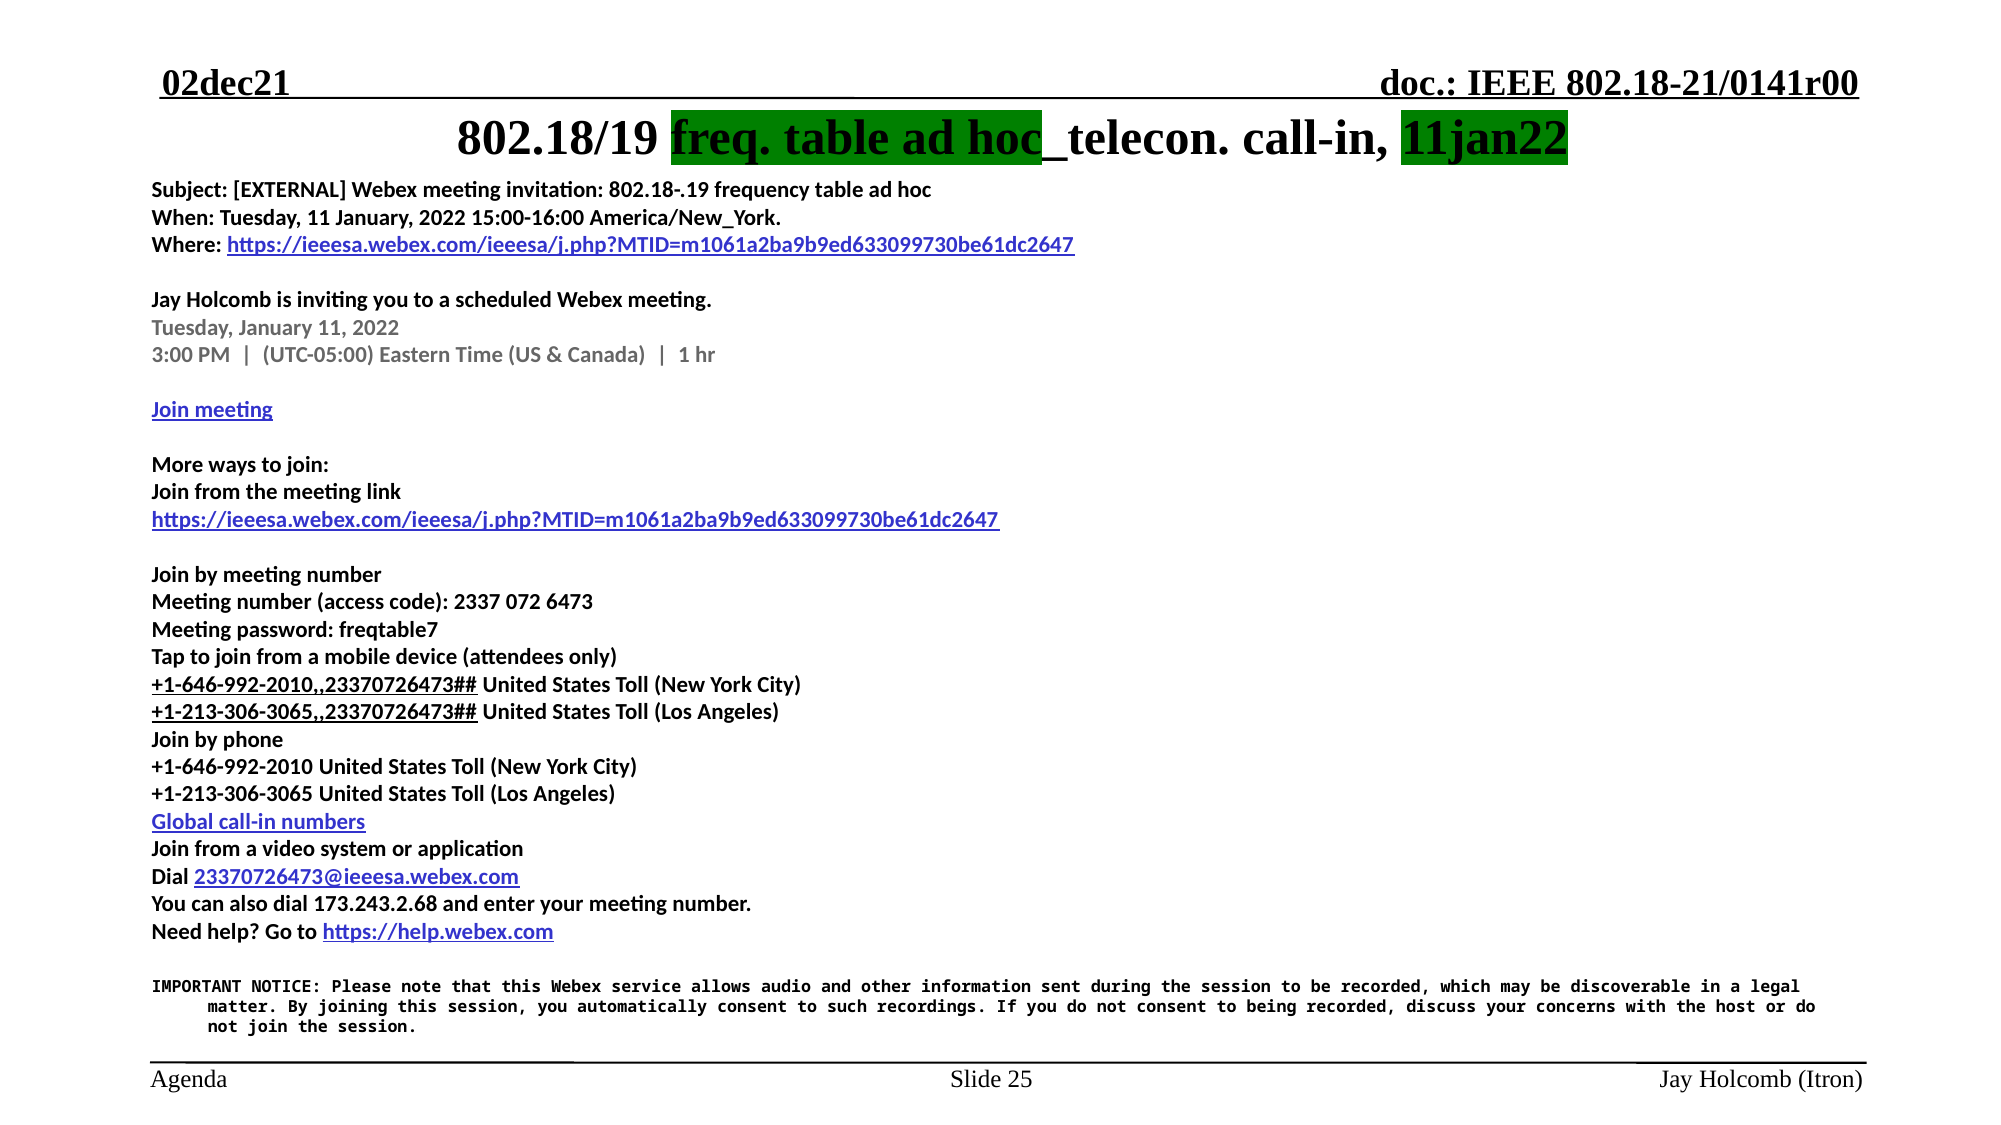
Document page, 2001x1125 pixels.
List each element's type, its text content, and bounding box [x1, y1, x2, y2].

slide_number Slide 25 [916, 1068, 1067, 1123]
text_box 802.18/19 freq. table ad hoc_telecon. call-in, 11jan22 [362, 96, 1663, 188]
text_box Subject: [EXTERNAL] Webex meeting invitation: 802.18-.19 frequency table ad hoc When: Tuesday, 11 January, 2022 15:00-16:00 America/New_York. Where: https://ieeesa.webex.com/ieeesa/j.php?MTID=m1061a2ba9b9ed633099730be61dc2647 Jay Holcomb is inviting you to a scheduled Webex meeting. Tuesday, January 11, 2022 3:00 PM | (UTC-05:00) Eastern Time (US & Canada) | 1 hr Join meeting More ways to join: Join from the meeting link https://ieeesa.webex.com/ieeesa/j.php?MTID=m1061a2ba9b9ed633099730be61dc2647 Join by meeting number Meeting number (access code): 2337 072 6473 Meeting password: freqtable7 Tap to join from a mobile device (attendees only) +1-646-992-2010,,23370726473## United States Toll (New York City) +1-213-306-3065,,23370726473## United States Toll (Los Angeles) Join by phone +1-646-992-2010 United States Toll (New York City) +1-213-306-3065 United States Toll (Los Angeles) Global call-in numbers Join from a video system or application Dial 23370726473@ieeesa.webex.com You can also dial 173.243.2.68 and enter your meeting number. Need help? Go to https://help.webex.com IMPORTANT NOTICE: Please note that this Webex service allows audio and other information sent during the session to be recorded, which may be discoverable in a legal matter. By joining this session, you automatically consent to such recordings. If you do not consent to being recorded, discuss your concerns with the host or do not join the session. [136, 167, 1864, 1068]
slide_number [161, 57, 525, 103]
footer Jay Holcomb (Itron) [1166, 1068, 1864, 1093]
